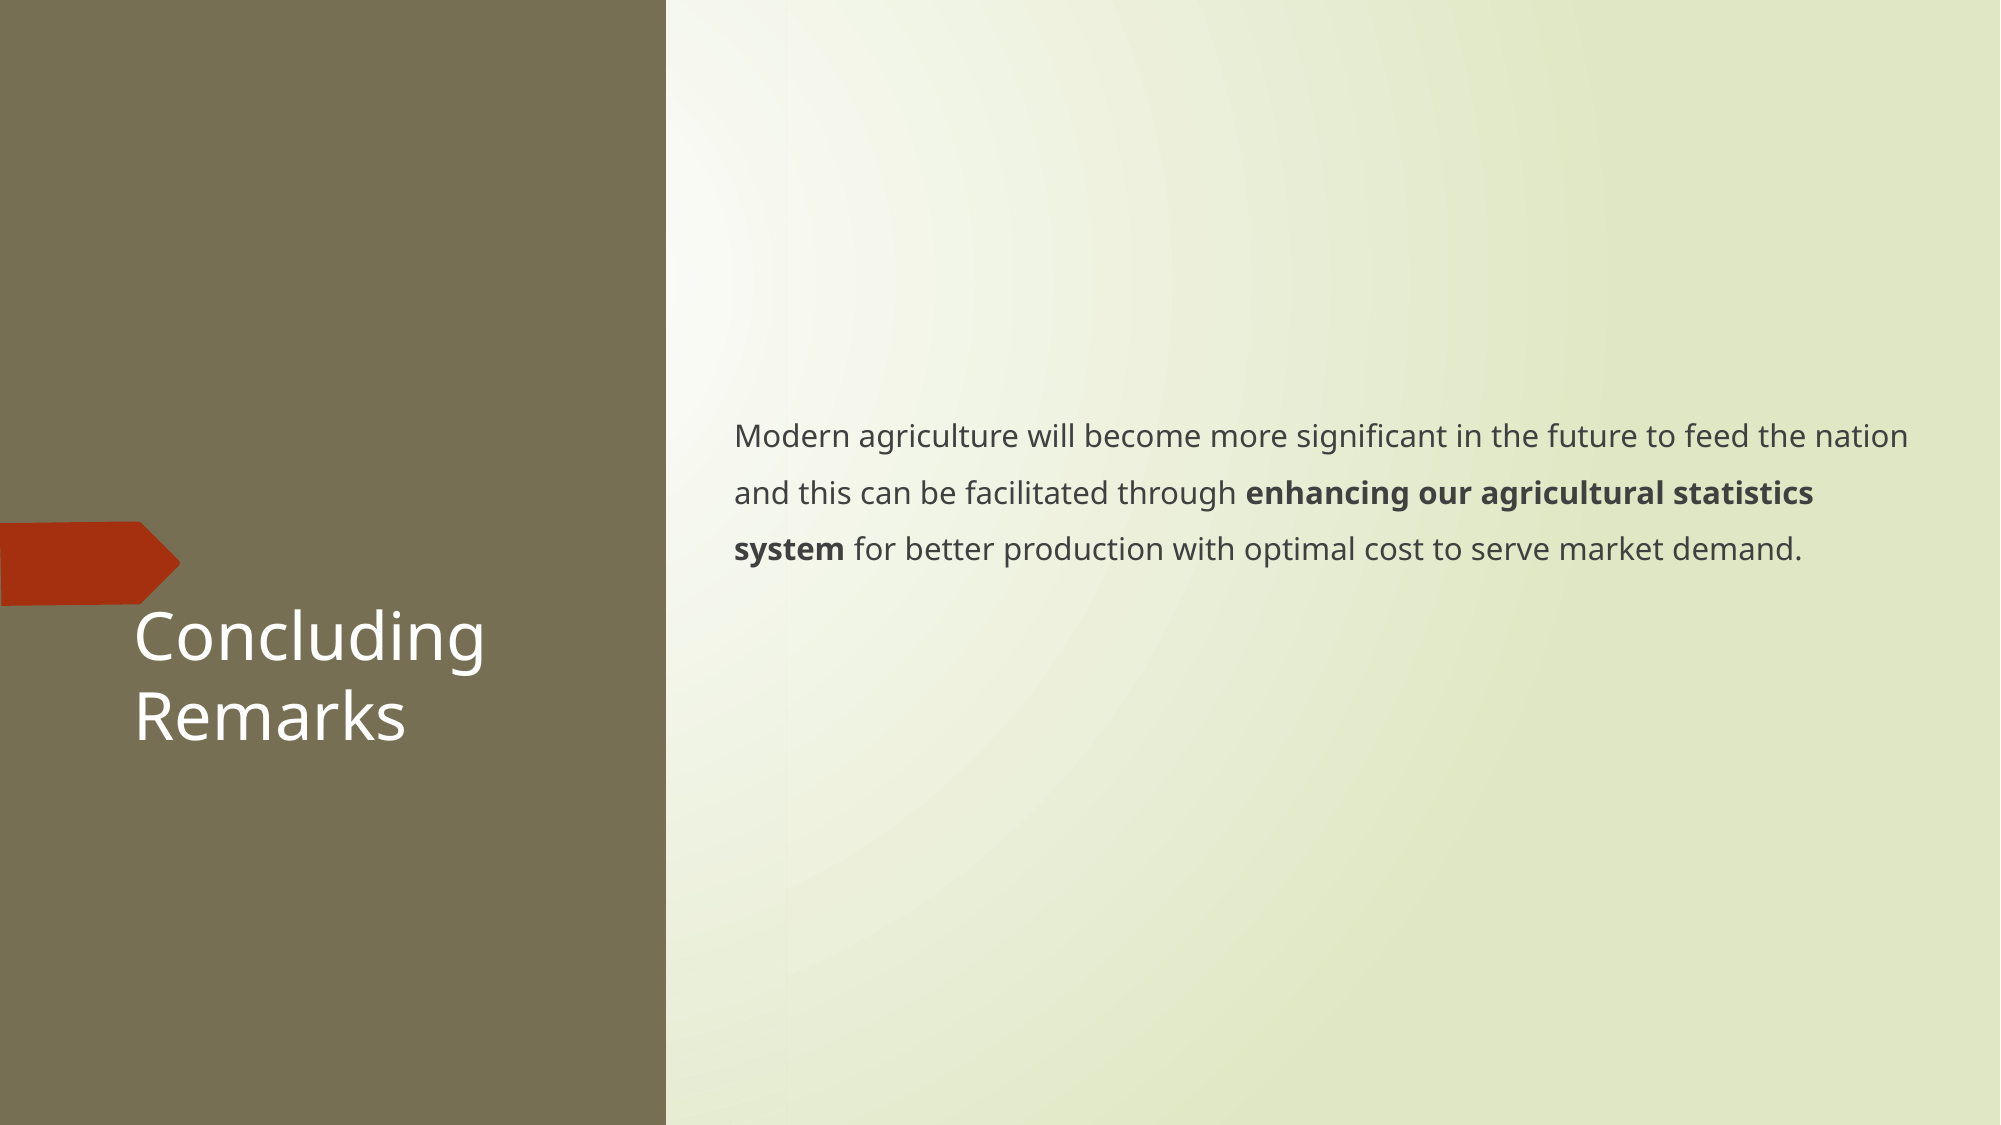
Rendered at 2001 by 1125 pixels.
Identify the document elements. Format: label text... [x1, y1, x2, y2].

text_box [0, 521, 181, 606]
text_box [0, 0, 667, 1125]
list Modern agriculture will become more significant in the future to feed the nation and this can be facilitated through enhancing our agricultural statistics system for better production with optimal cost to serve market demand. [719, 46, 1950, 929]
title Concluding Remarks [118, 586, 613, 806]
text_box [785, 0, 2000, 1125]
